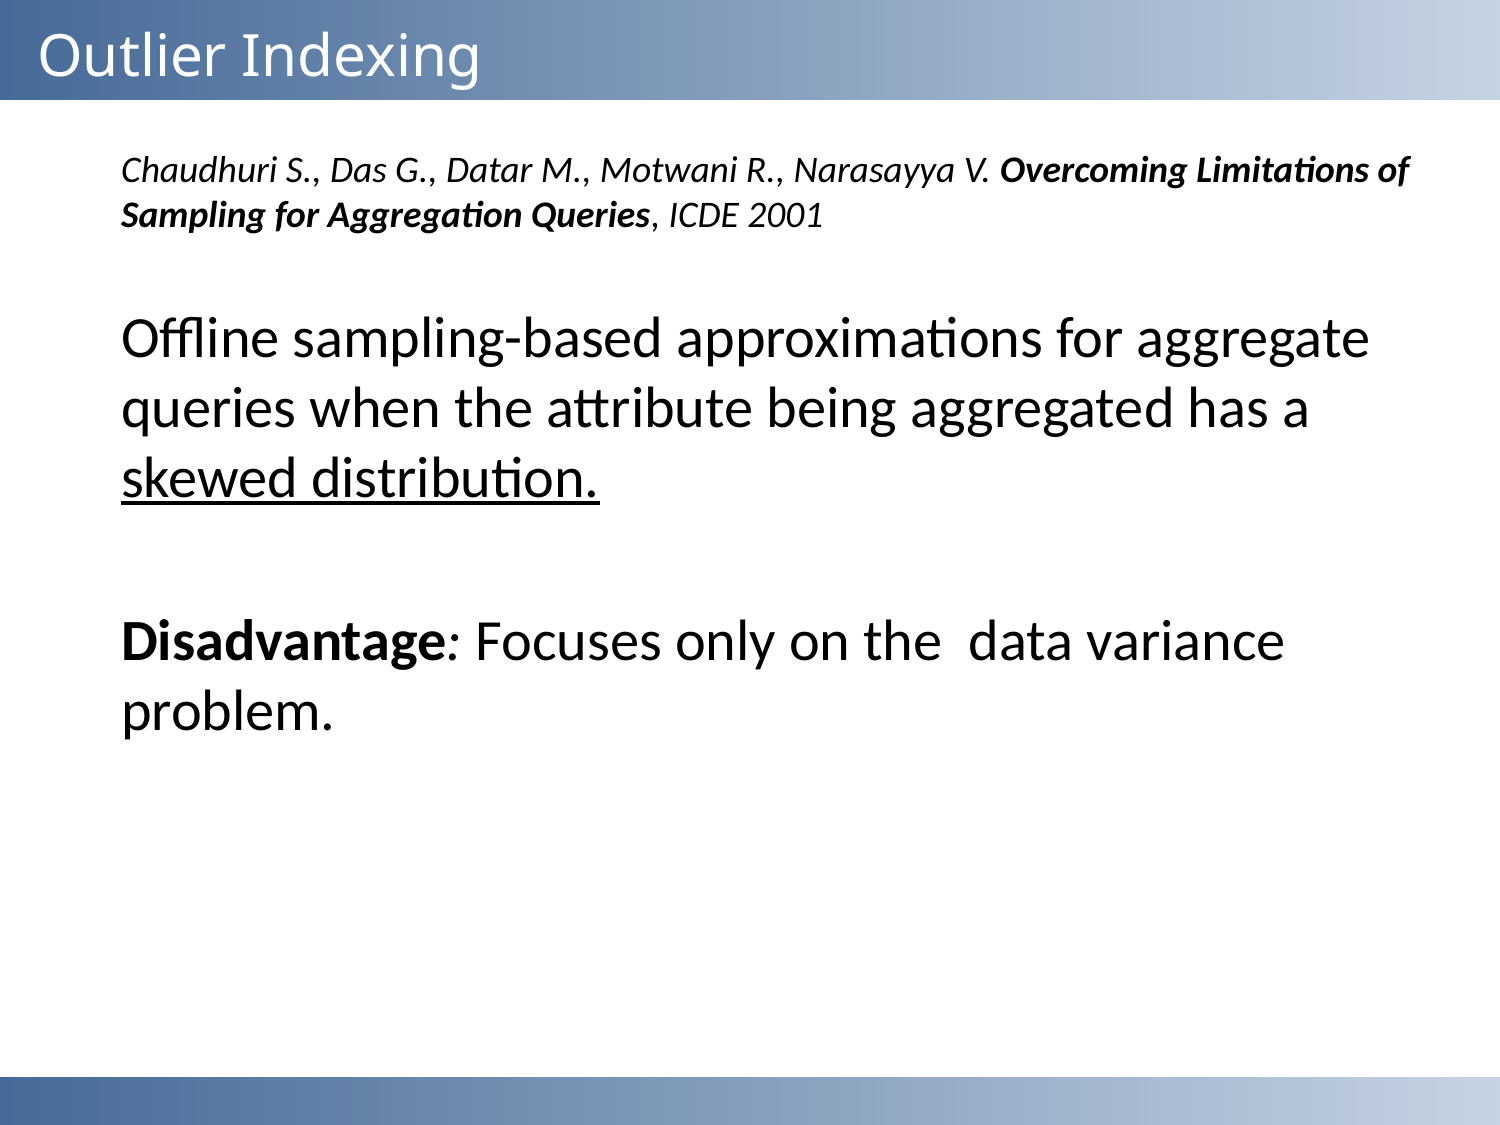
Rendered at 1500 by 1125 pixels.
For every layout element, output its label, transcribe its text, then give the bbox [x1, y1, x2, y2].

picture [0, 0, 1500, 100]
picture [0, 1077, 1500, 1125]
list Chaudhuri S., Das G., Datar M., Motwani R., Narasayya V. Overcoming Limitations of Sampling for Aggregation Queries, ICDE 2001 Offline sampling-based approximations for aggregate queries when the attribute being aggregated has a skewed distribution. Disadvantage: Focuses only on the data variance problem. [49, 137, 1451, 1013]
title Outlier Indexing [36, 16, 1438, 90]
